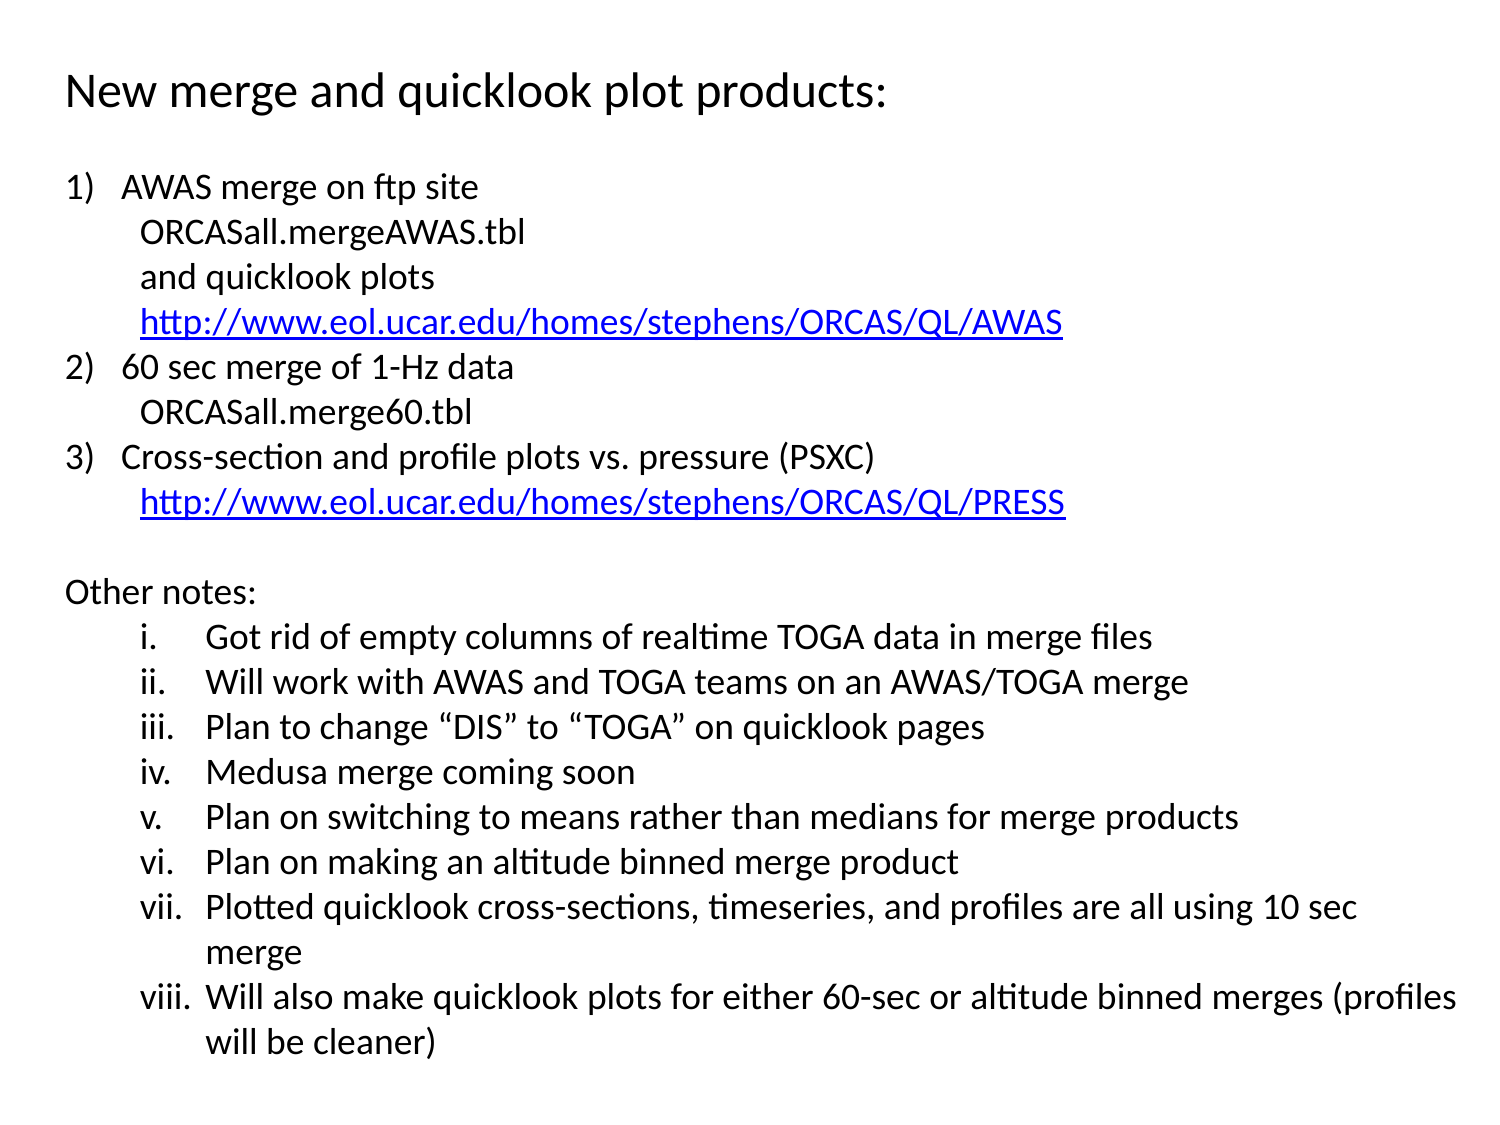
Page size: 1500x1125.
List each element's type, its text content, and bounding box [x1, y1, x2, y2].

text_box New merge and quicklook plot products: AWAS merge on ftp site ORCASall.mergeAWAS.tbl and quicklook plots http://www.eol.ucar.edu/homes/stephens/ORCAS/QL/AWAS 60 sec merge of 1-Hz data ORCASall.merge60.tbl Cross-section and profile plots vs. pressure (PSXC) http://www.eol.ucar.edu/homes/stephens/ORCAS/QL/PRESS Other notes: Got rid of empty columns of realtime TOGA data in merge files Will work with AWAS and TOGA teams on an AWAS/TOGA merge Plan to change “DIS” to “TOGA” on quicklook pages Medusa merge coming soon Plan on switching to means rather than medians for merge products Plan on making an altitude binned merge product Plotted quicklook cross-sections, timeseries, and profiles are all using 10 sec merge Will also make quicklook plots for either 60-sec or altitude binned merges (profiles will be cleaner) [49, 49, 1475, 1070]
